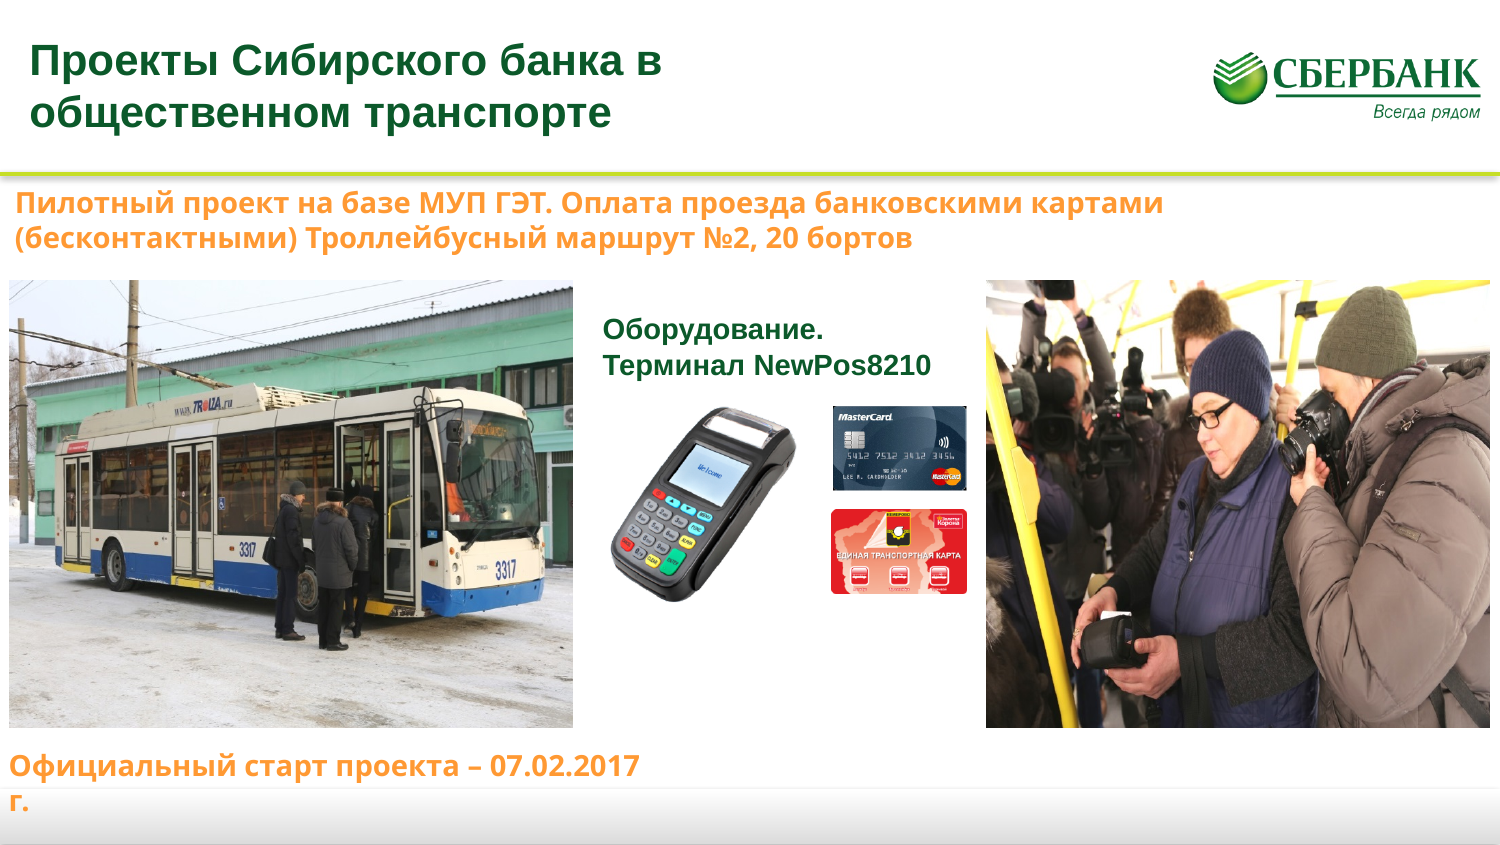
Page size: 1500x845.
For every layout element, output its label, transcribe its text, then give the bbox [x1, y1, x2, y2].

text_box Пилотный проект на базе МУП ГЭТ. Оплата проезда банковскими картами (бесконтактными) Троллейбусный маршрут №2, 20 бортов [0, 177, 1459, 262]
picture [9, 280, 967, 728]
text_box Оборудование. Терминал NewPos8210 [588, 303, 980, 389]
text_box Официальный старт проекта – 07.02.2017 г. [0, 739, 671, 825]
picture [985, 280, 1490, 728]
title Проекты Сибирского банка в общественном транспорте [29, 0, 686, 169]
picture [1205, 39, 1491, 132]
